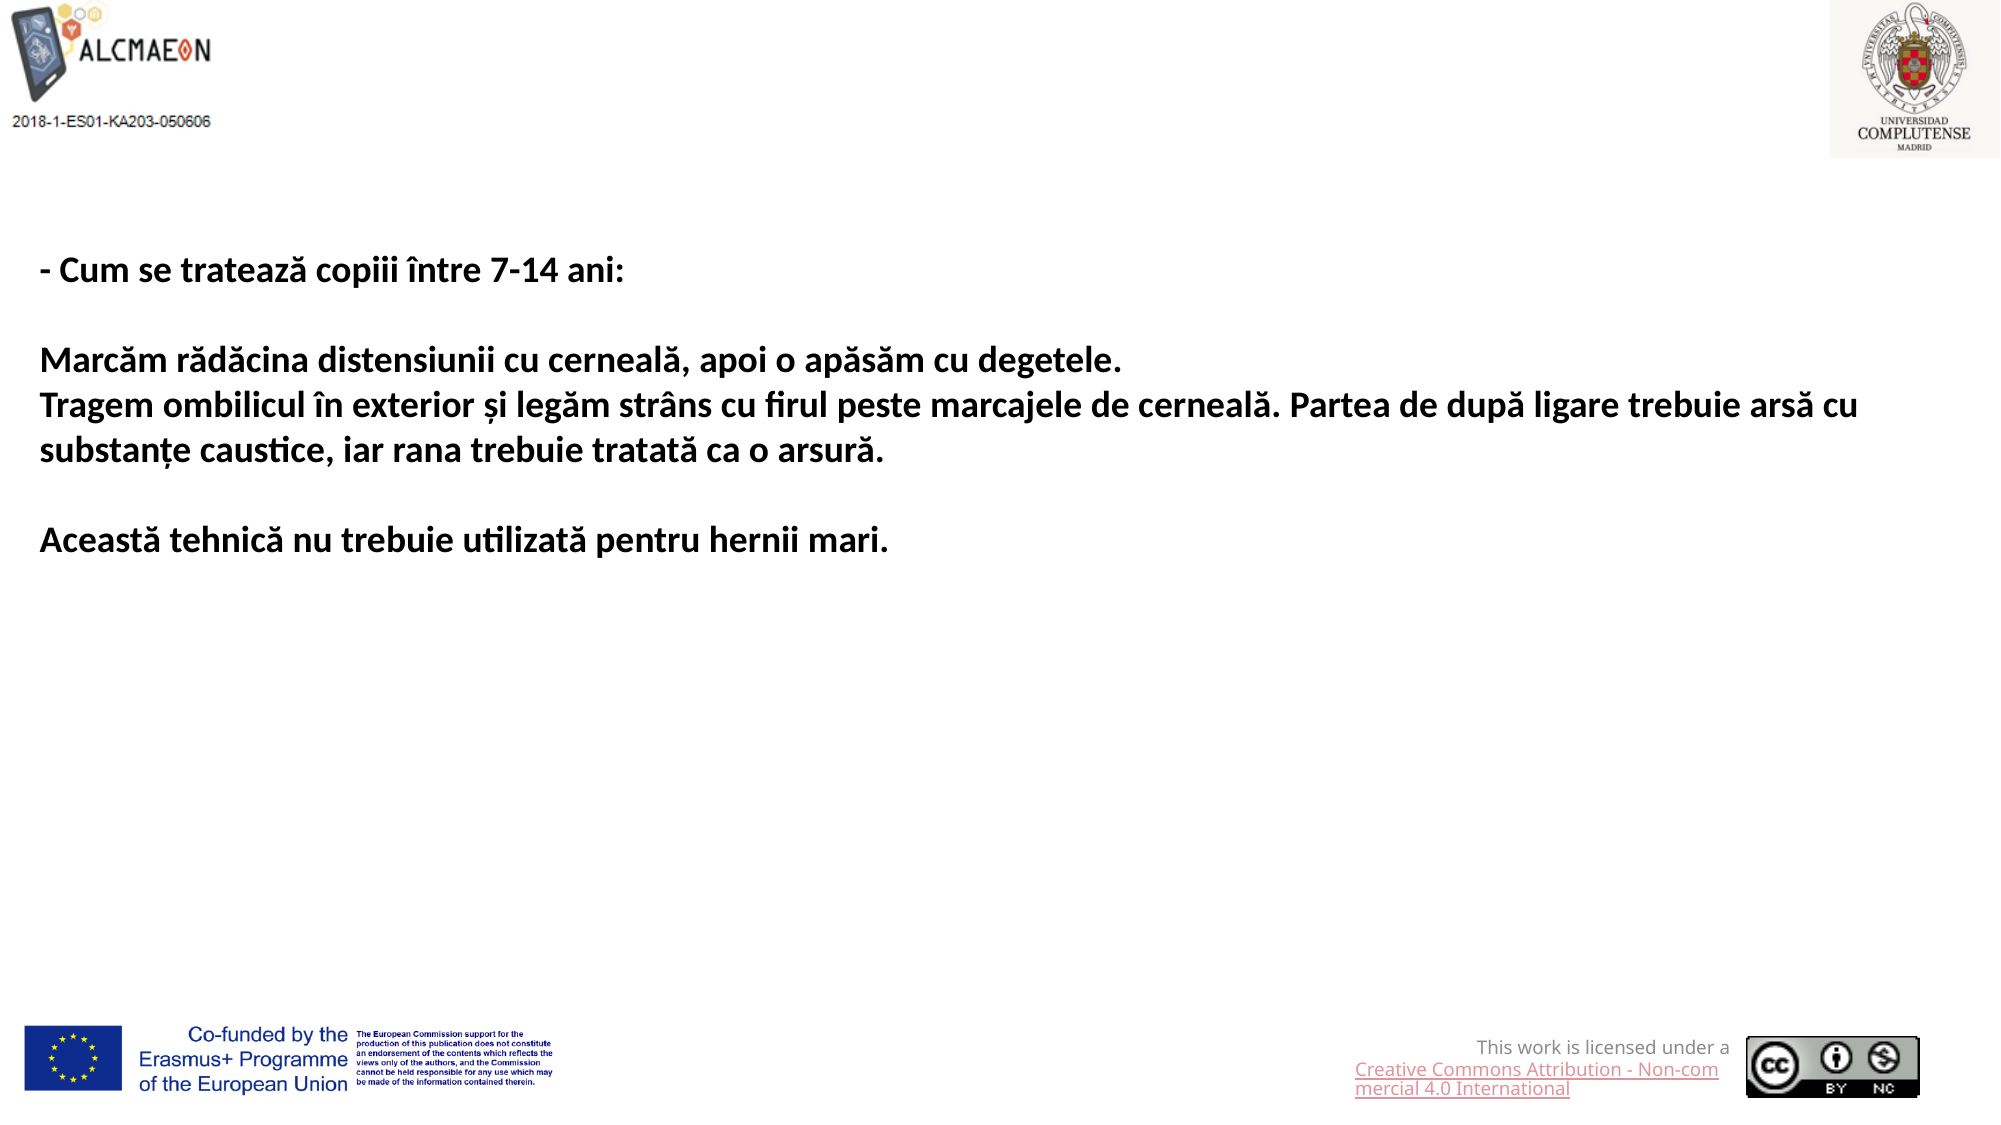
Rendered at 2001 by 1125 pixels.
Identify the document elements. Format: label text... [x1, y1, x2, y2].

picture [1746, 1036, 1920, 1098]
picture [1830, 0, 2000, 158]
text_box - Cum se tratează copiii între 7-14 ani: Marcăm rădăcina distensiunii cu cerneală, apoi o apăsăm cu degetele. Tragem ombilicul în exterior și legăm strâns cu firul peste marcajele de cerneală. Partea de după ligare trebuie arsă cu substanțe caustice, iar rana trebuie tratată ca o arsură. Această tehnică nu trebuie utilizată pentru hernii mari. [24, 237, 1977, 627]
picture [0, 0, 222, 140]
picture [20, 1020, 559, 1096]
